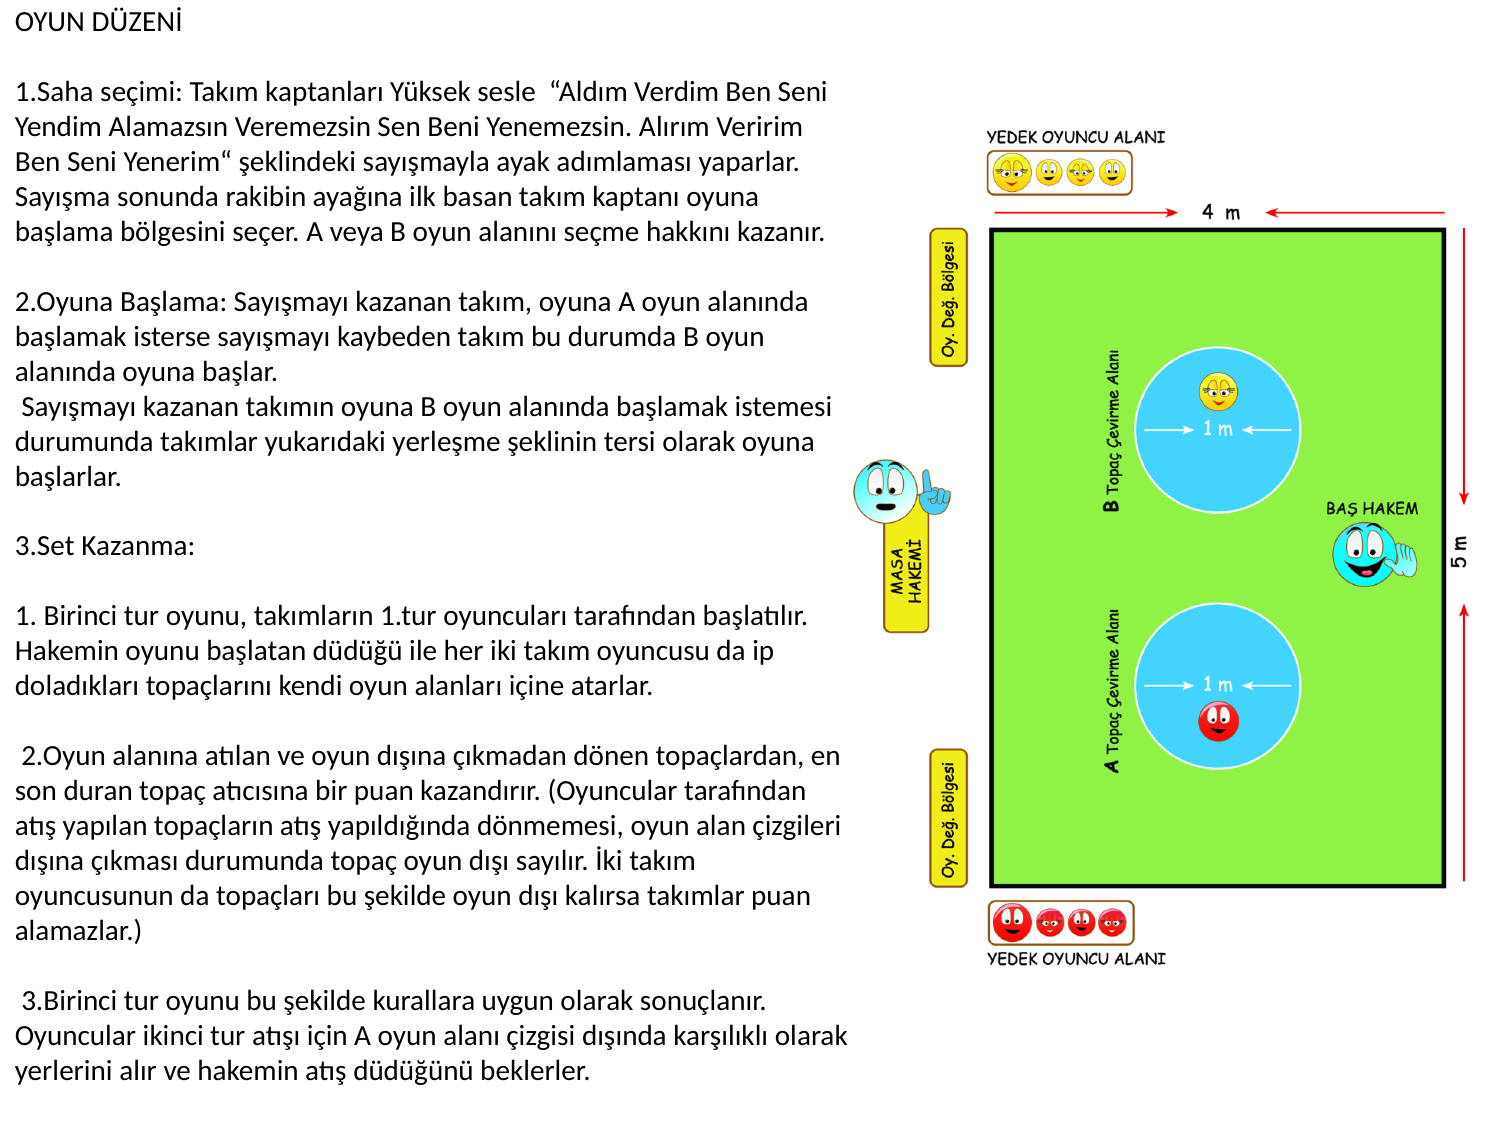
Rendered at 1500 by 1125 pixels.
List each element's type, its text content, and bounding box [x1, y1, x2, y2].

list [728, 208, 1500, 886]
picture [868, 886, 1500, 981]
picture [868, 115, 1500, 208]
text_box OYUN DÜZENİ 1.Saha seçimi: Takım kaptanları Yüksek sesle “Aldım Verdim Ben Seni Yendim Alamazsın Veremezsin Sen Beni Yenemezsin. Alırım Veririm Ben Seni Yenerim“ şeklindeki sayışmayla ayak adımlaması yaparlar. Sayışma sonunda rakibin ayağına ilk basan takım kaptanı oyuna başlama bölgesini seçer. A veya B oyun alanını seçme hakkını kazanır. 2.Oyuna Başlama: Sayışmayı kazanan takım, oyuna A oyun alanında başlamak isterse sayışmayı kaybeden takım bu durumda B oyun alanında oyuna başlar. Sayışmayı kazanan takımın oyuna B oyun alanında başlamak istemesi durumunda takımlar yukarıdaki yerleşme şeklinin tersi olarak oyuna başlarlar. 3.Set Kazanma: 1. Birinci tur oyunu, takımların 1.tur oyuncuları tarafından başlatılır. Hakemin oyunu başlatan düdüğü ile her iki takım oyuncusu da ip doladıkları topaçlarını kendi oyun alanları içine atarlar. 2.Oyun alanına atılan ve oyun dışına çıkmadan dönen topaçlardan, en son duran topaç atıcısına bir puan kazandırır. (Oyuncular tarafından atış yapılan topaçların atış yapıldığında dönmemesi, oyun alan çizgileri dışına çıkması durumunda topaç oyun dışı sayılır. İki takım oyuncusunun da topaçları bu şekilde oyun dışı kalırsa takımlar puan alamazlar.) 3.Birinci tur oyunu bu şekilde kurallara uygun olarak sonuçlanır. Oyuncular ikinci tur atışı için A oyun alanı çizgisi dışında karşılıklı olarak yerlerini alır ve hakemin atış düdüğünü beklerler. [0, 0, 868, 1125]
